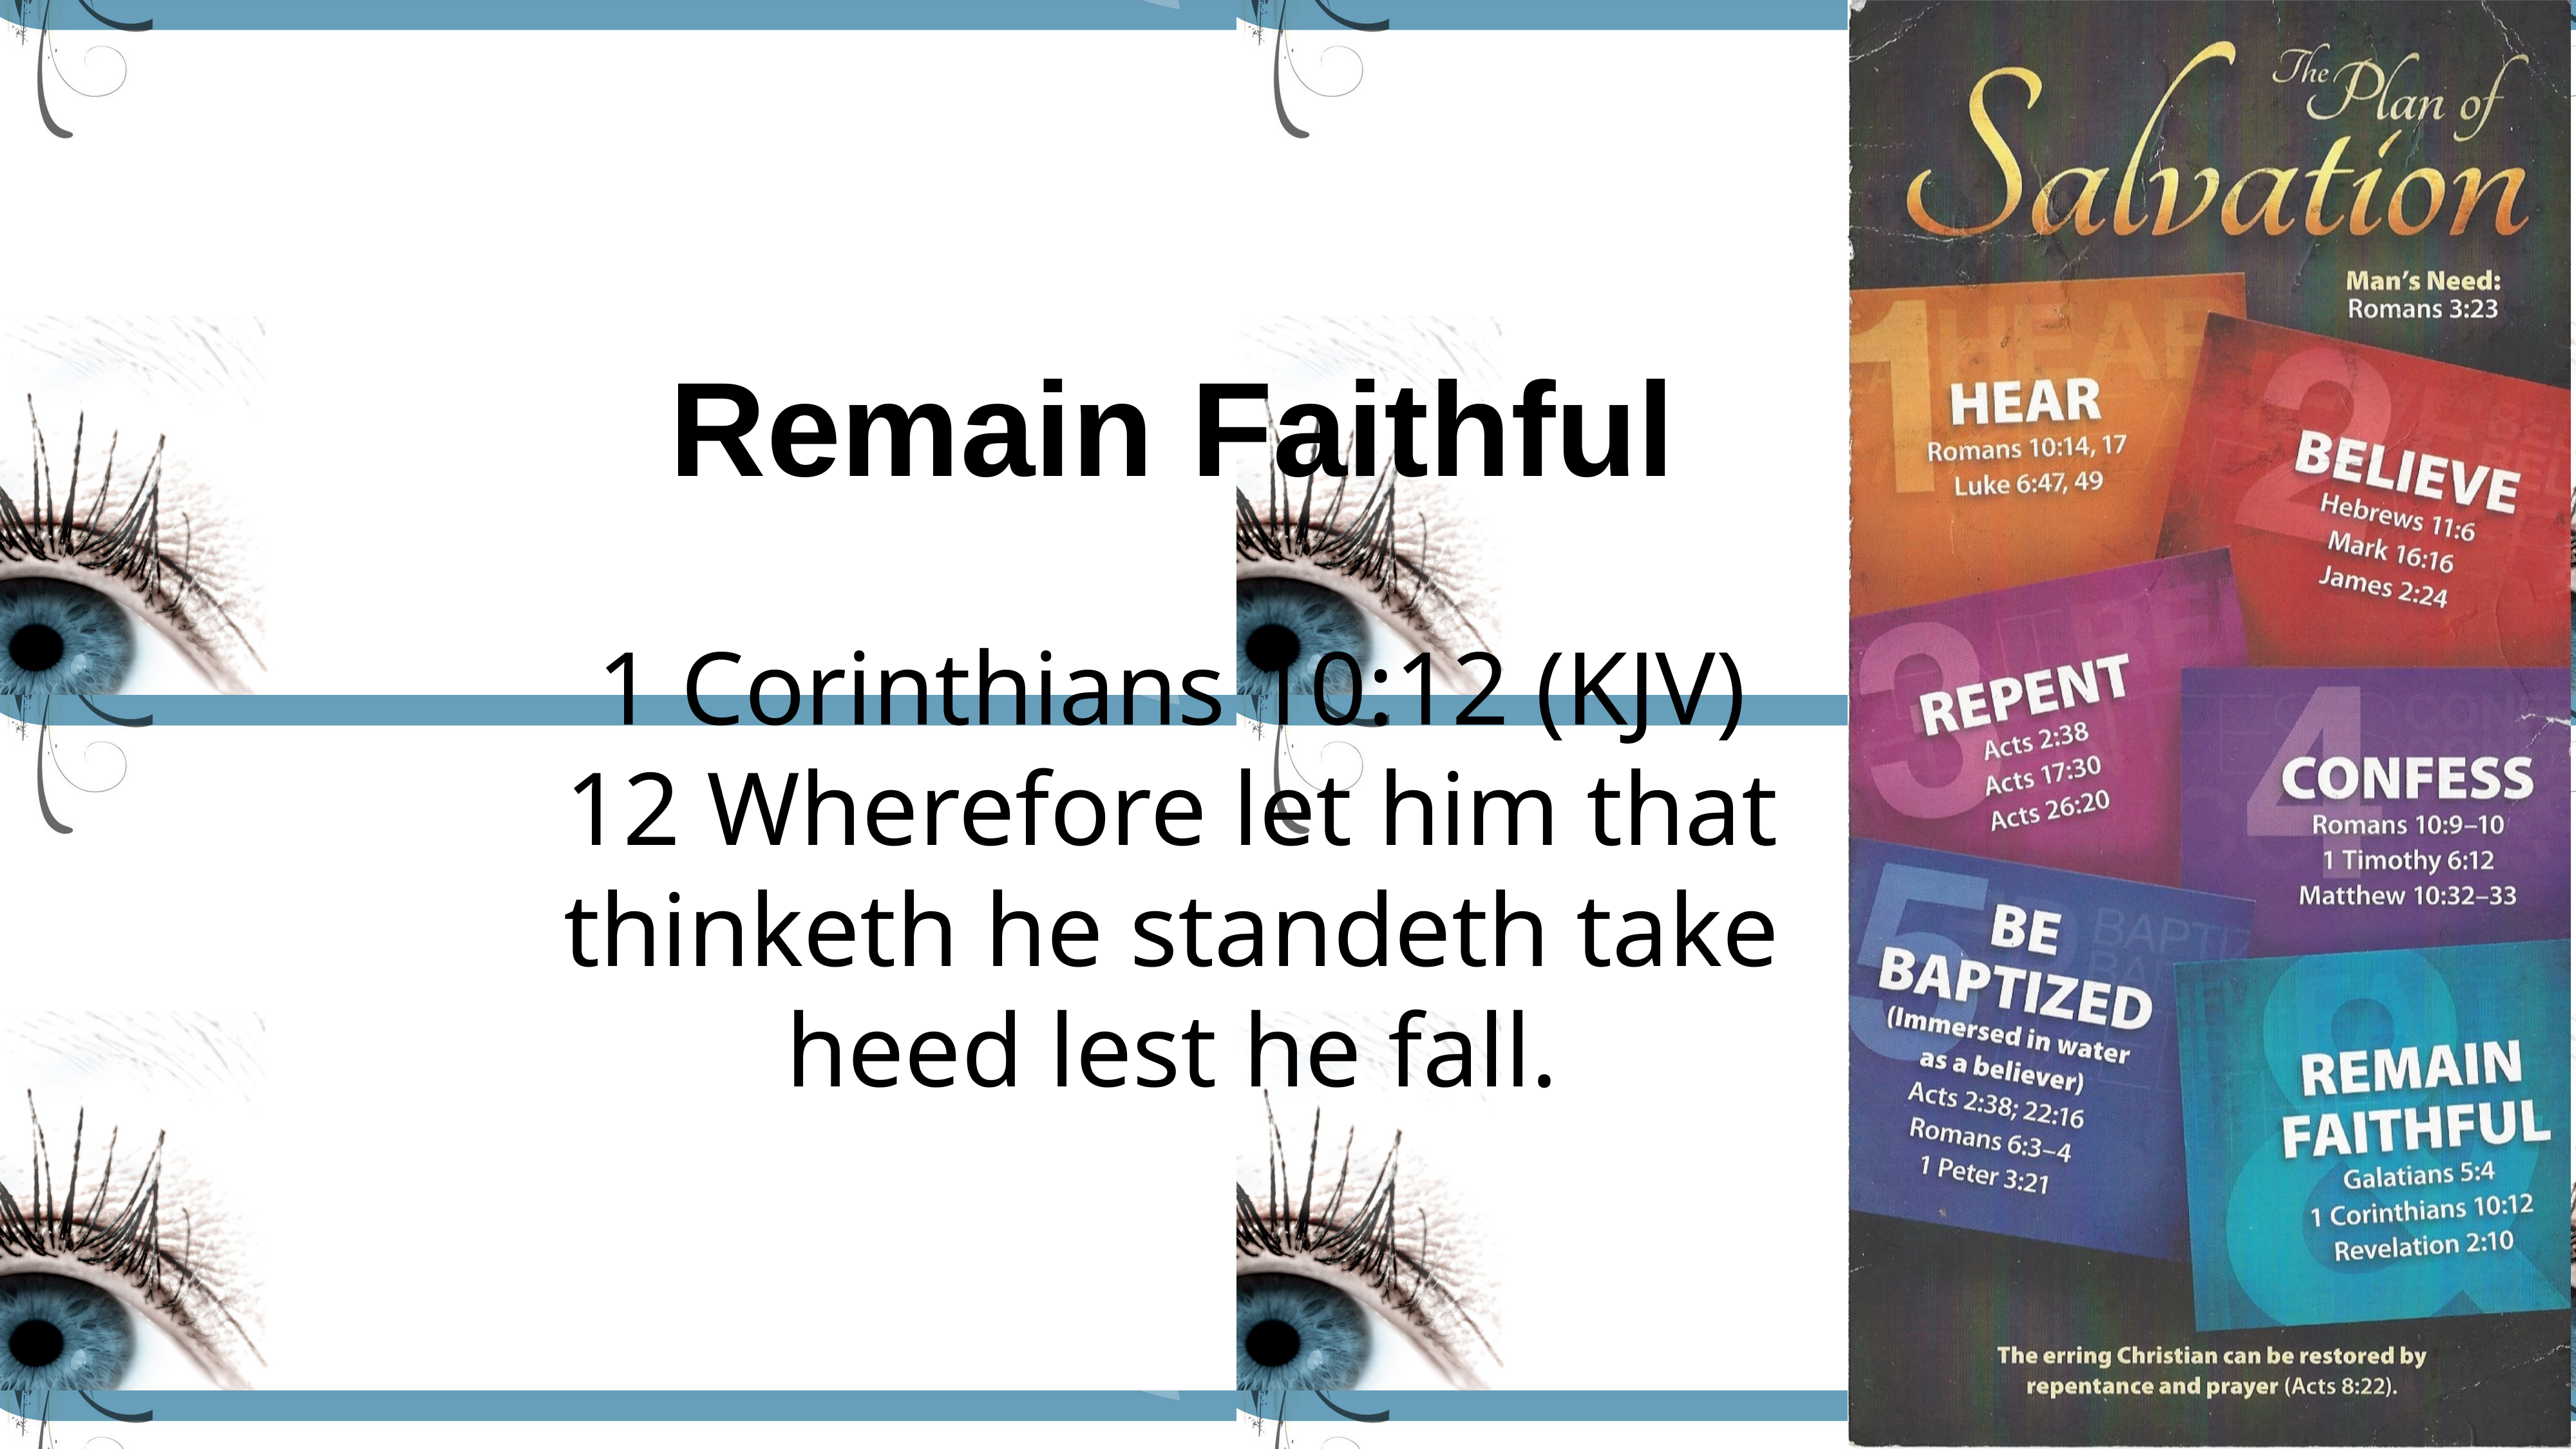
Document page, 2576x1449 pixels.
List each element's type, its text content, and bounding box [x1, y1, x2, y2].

picture [0, 0, 2576, 1449]
text_box Remain Faithful 1 Corinthians 10:12 (KJV) 12 Wherefore let him that thinketh he standeth take heed lest he fall. [527, 334, 1817, 1115]
